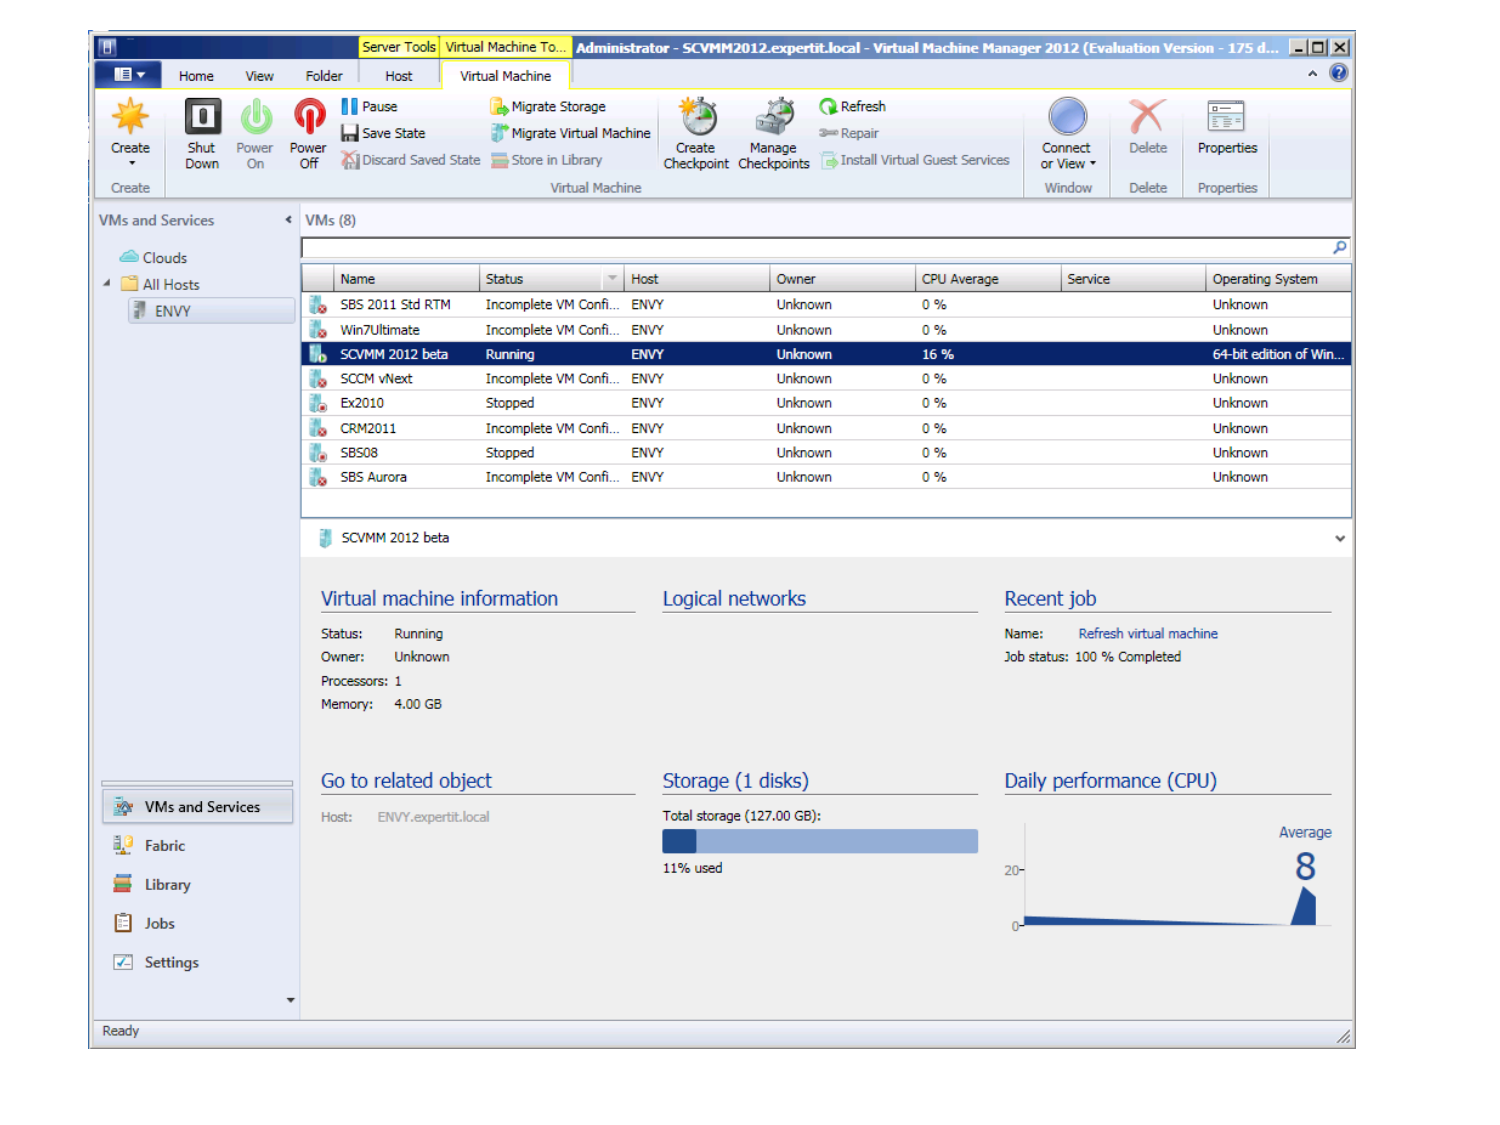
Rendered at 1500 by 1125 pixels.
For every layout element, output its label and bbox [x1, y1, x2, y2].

picture [88, 30, 1356, 1050]
